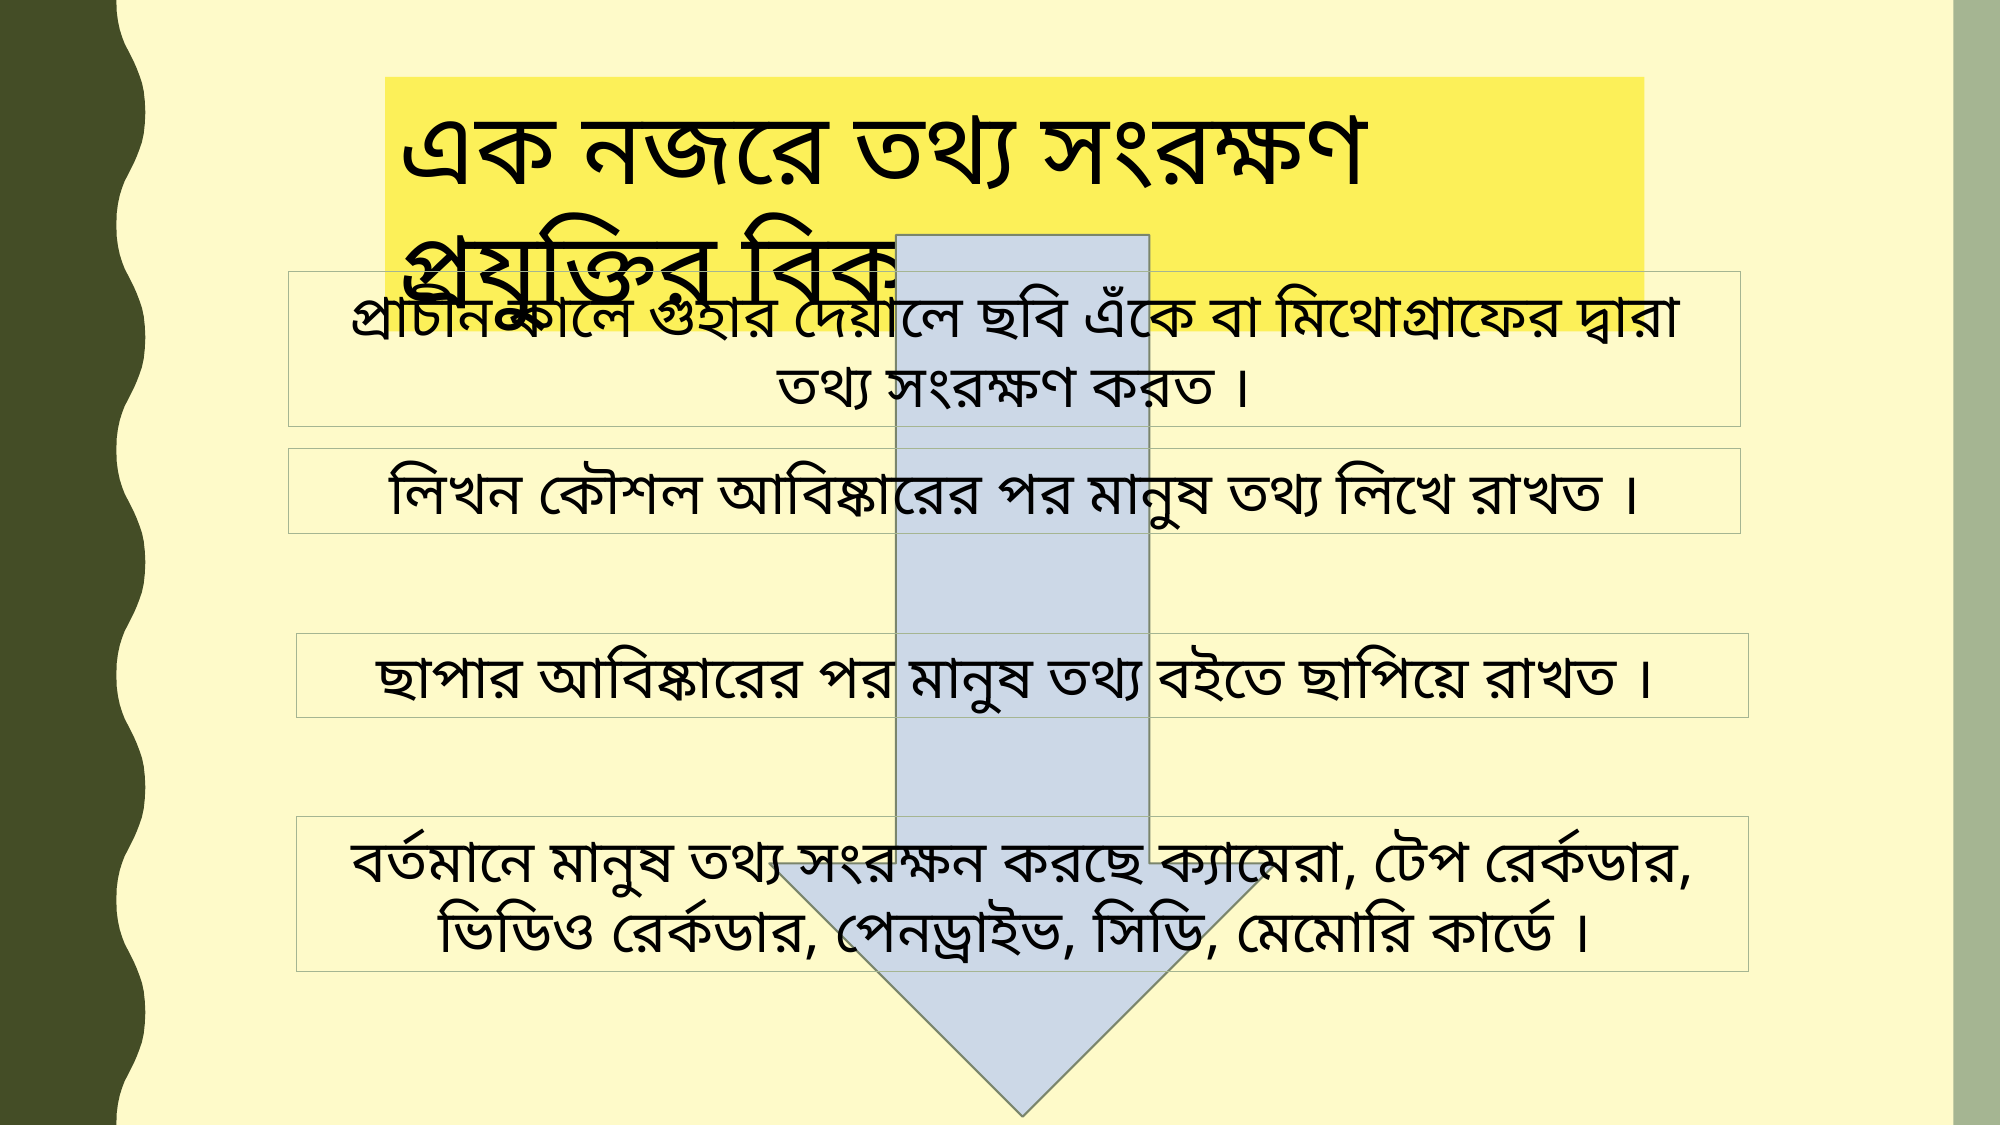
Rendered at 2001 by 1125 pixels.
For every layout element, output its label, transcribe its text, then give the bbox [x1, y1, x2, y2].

text_box [894, 427, 1151, 448]
text_box [894, 233, 1151, 271]
text_box ছাপার আবিষ্কারের পর মানুষ তথ্য বইতে ছাপিয়ে রাখত । [296, 633, 1749, 718]
text_box বর্তমানে মানুষ তথ্য সংরক্ষন করছে ক্যামেরা, টেপ রের্কডার, ভিডিও রের্কডার, পেনড্রাইভ, সিডি, মেমোরি কার্ডে । [296, 816, 1749, 972]
text_box প্রাচীন কালে গুহার দেয়ালে ছবি এঁকে বা মিথোগ্রাফের দ্বারা তথ্য সংরক্ষণ করত । [288, 271, 1741, 427]
text_box লিখন কৌশল আবিষ্কারের পর মানুষ তথ্য লিখে রাখত । [288, 448, 1741, 534]
text_box [876, 972, 1169, 1118]
text_box [894, 534, 1151, 633]
text_box এক নজরে তথ্য সংরক্ষণ প্রযুক্তির বিকাশ [385, 76, 1645, 271]
text_box [894, 718, 1151, 816]
